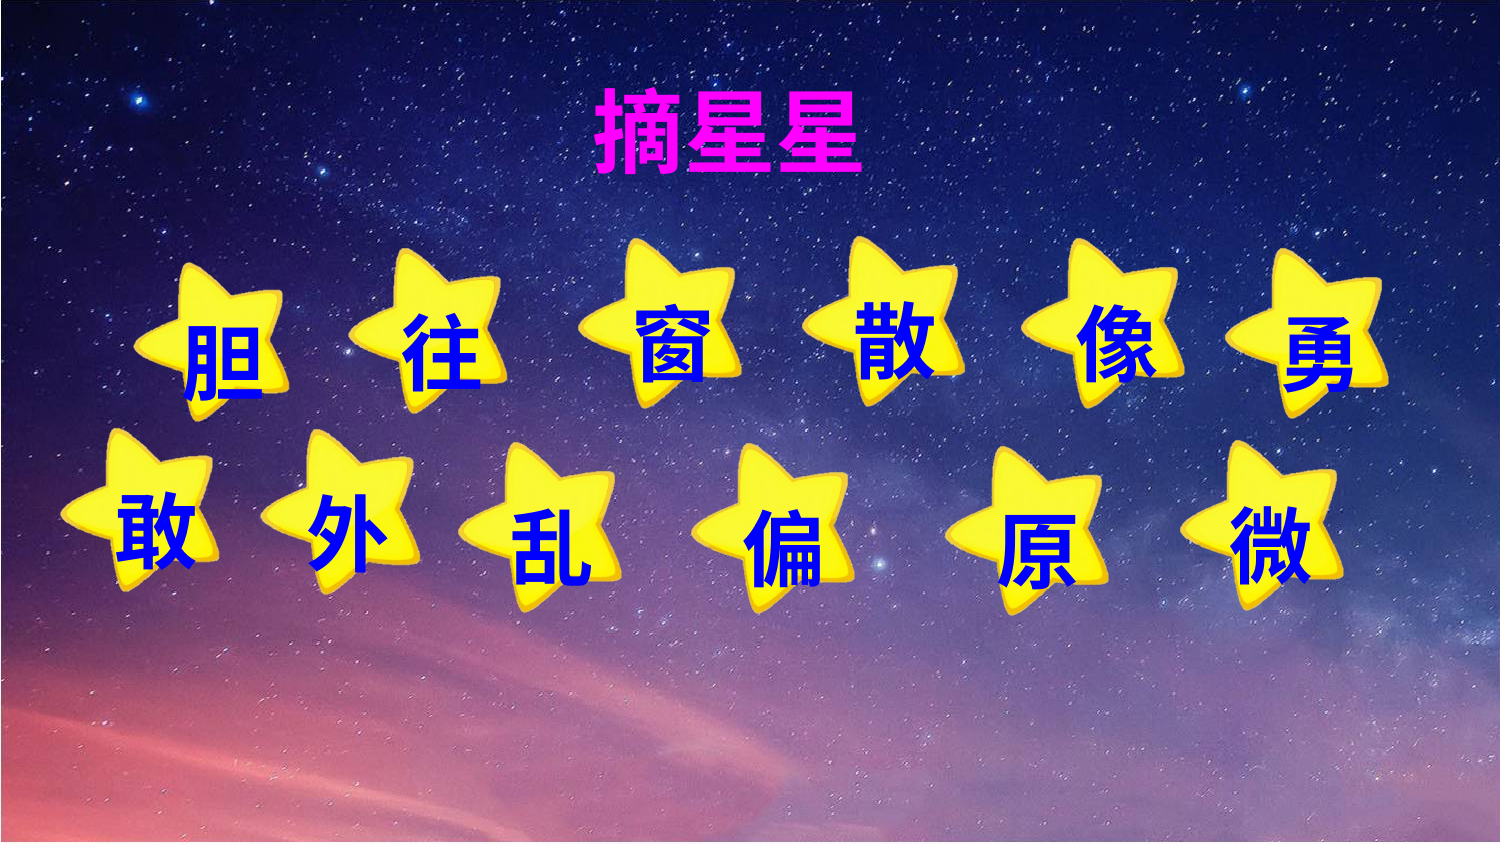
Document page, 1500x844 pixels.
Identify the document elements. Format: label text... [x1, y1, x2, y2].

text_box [940, 438, 1122, 621]
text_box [573, 231, 755, 414]
picture [0, 0, 1500, 844]
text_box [1220, 241, 1402, 423]
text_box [343, 241, 520, 418]
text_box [453, 435, 635, 618]
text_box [255, 422, 433, 600]
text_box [129, 253, 302, 427]
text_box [1174, 433, 1357, 615]
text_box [1016, 230, 1198, 413]
text_box 摘星星 [577, 67, 883, 193]
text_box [686, 436, 868, 618]
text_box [56, 421, 232, 597]
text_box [796, 228, 978, 411]
